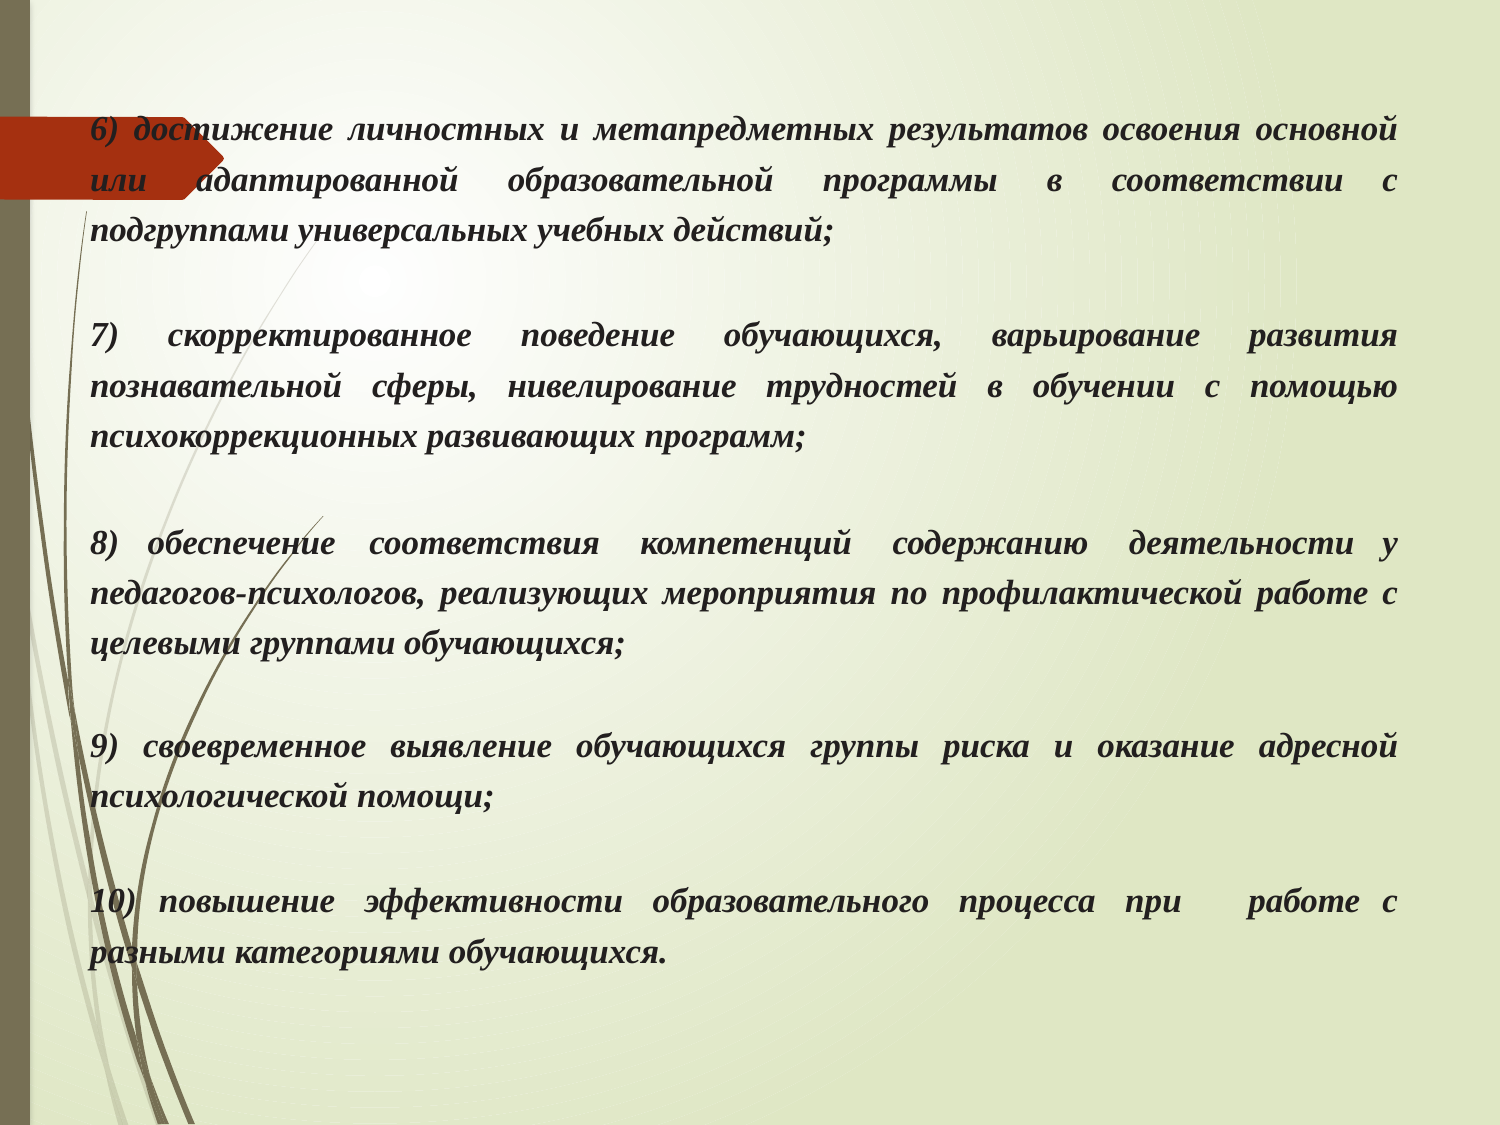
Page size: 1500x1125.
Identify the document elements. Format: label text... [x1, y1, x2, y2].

list 6) достижение личностных и метапредметных результатов освоения основной или адаптированной образовательной программы в соответствии с подгруппами универсальных учебных действий; 7) скорректированное поведение обучающихся, варьирование развития познавательной сферы, нивелирование трудностей в обучении с помощью психокоррекционных развивающих программ; 8) обеспечение соответствия компетенций содержанию деятельности у педагогов-психологов, реализующих мероприятия по профилактической работе с целевыми группами обучающихся; 9) своевременное выявление обучающихся группы риска и оказание адресной психологической помощи; 10) повышение эффективности образовательного процесса при работе с разными категориями обучающихся. [75, 90, 1425, 1071]
